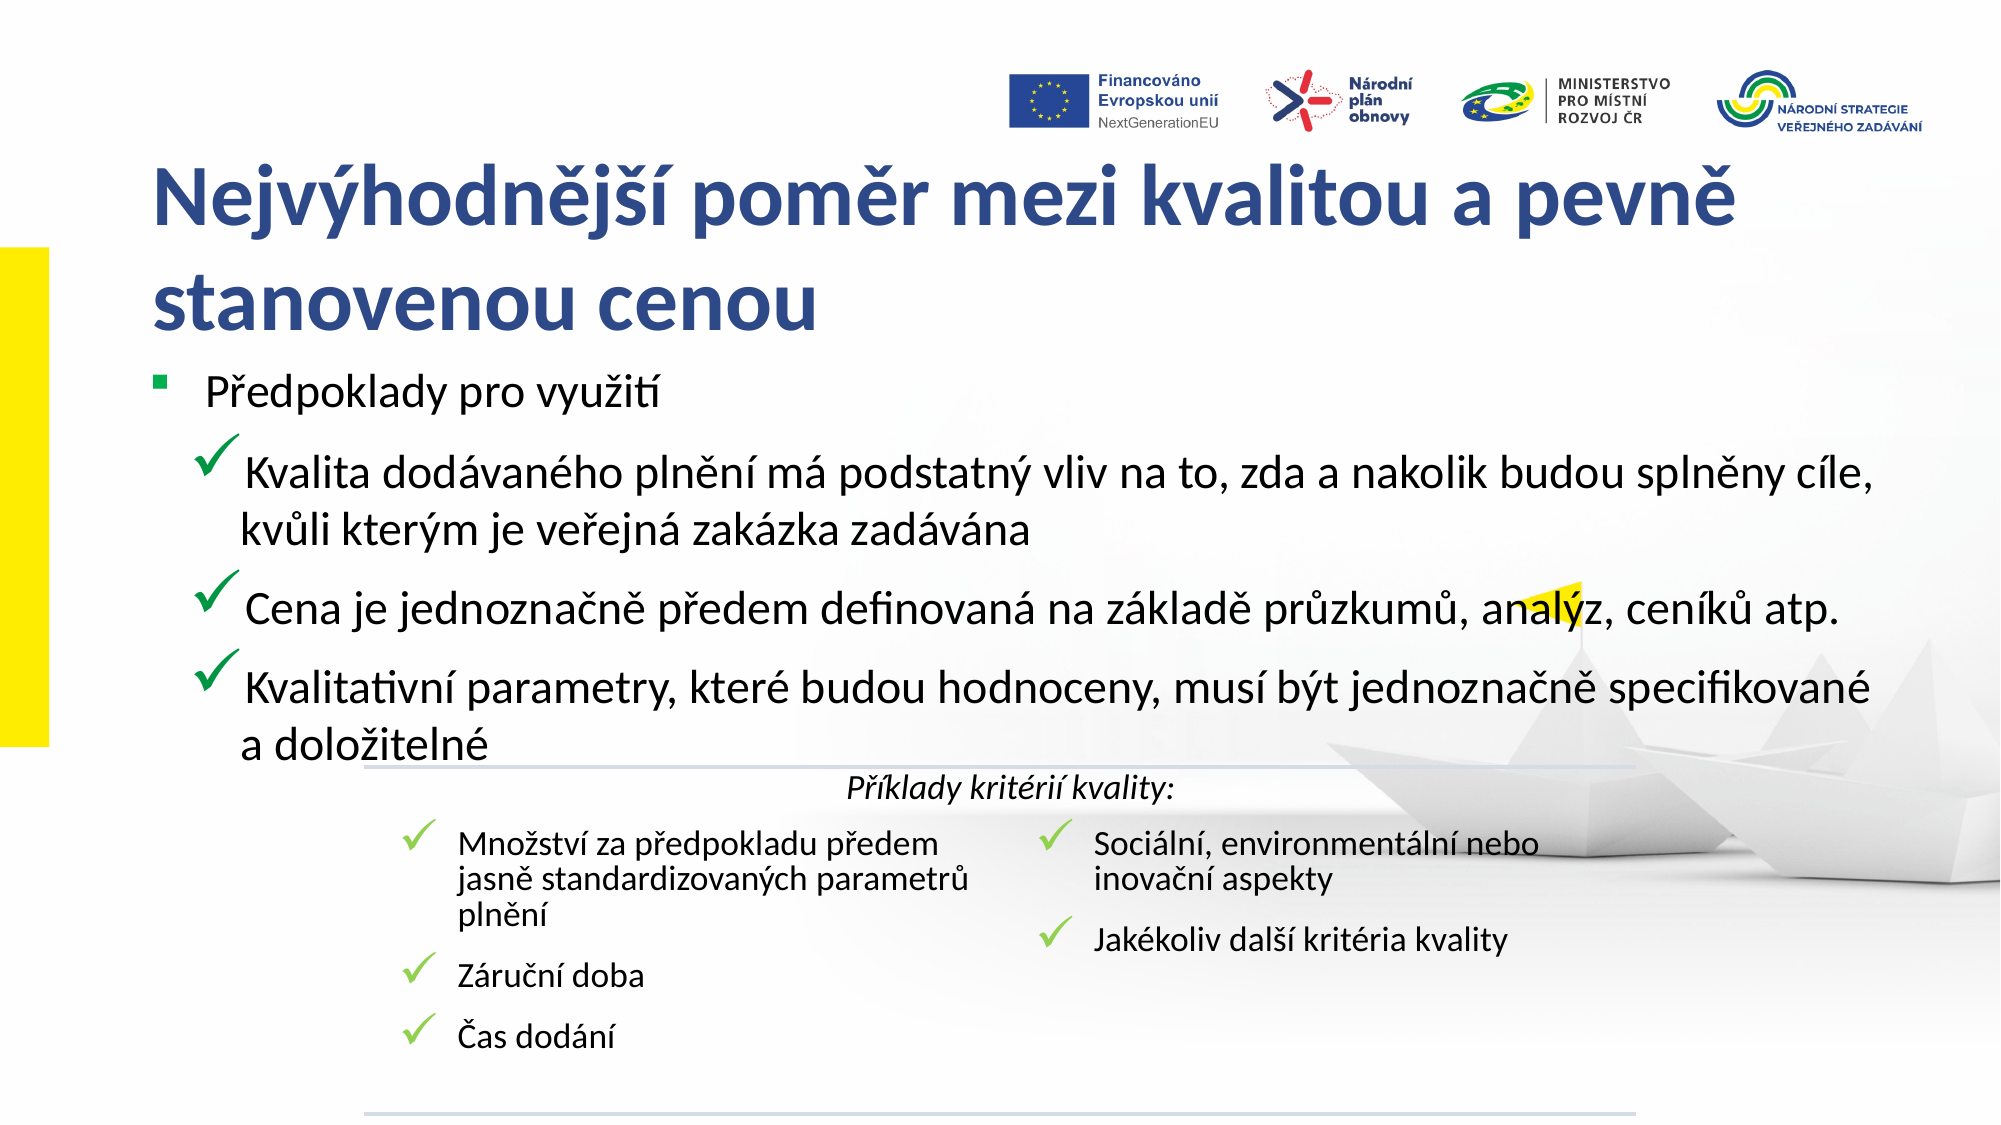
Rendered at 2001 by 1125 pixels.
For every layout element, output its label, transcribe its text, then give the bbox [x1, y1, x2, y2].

table_cell Množství za předpokladu předem jasně standardizovaných parametrů plnění Záruční doba Čas dodání [364, 813, 1000, 1112]
text_box [103, 76, 1397, 172]
picture [0, 0, 2001, 1125]
table_header Příklady kritérií kvality: [364, 769, 1636, 813]
text_box Předpoklady pro využití Kvalita dodávaného plnění má podstatný vliv na to, zda a nakolik budou splněny cíle, kvůli kterým je veřejná zakázka zadávána Cena je jednoznačně předem definovaná na základě průzkumů, analýz, ceníků atp. Kvalitativní parametry, které budou hodnoceny, musí být jednoznačně specifikované a doložitelné [125, 352, 1902, 854]
table_cell Sociální, environmentální nebo inovační aspekty Jakékoliv další kritéria kvality [1000, 813, 1636, 1112]
text_box Nejvýhodnější poměr mezi kvalitou a pevně stanovenou cenou [137, 130, 1949, 356]
